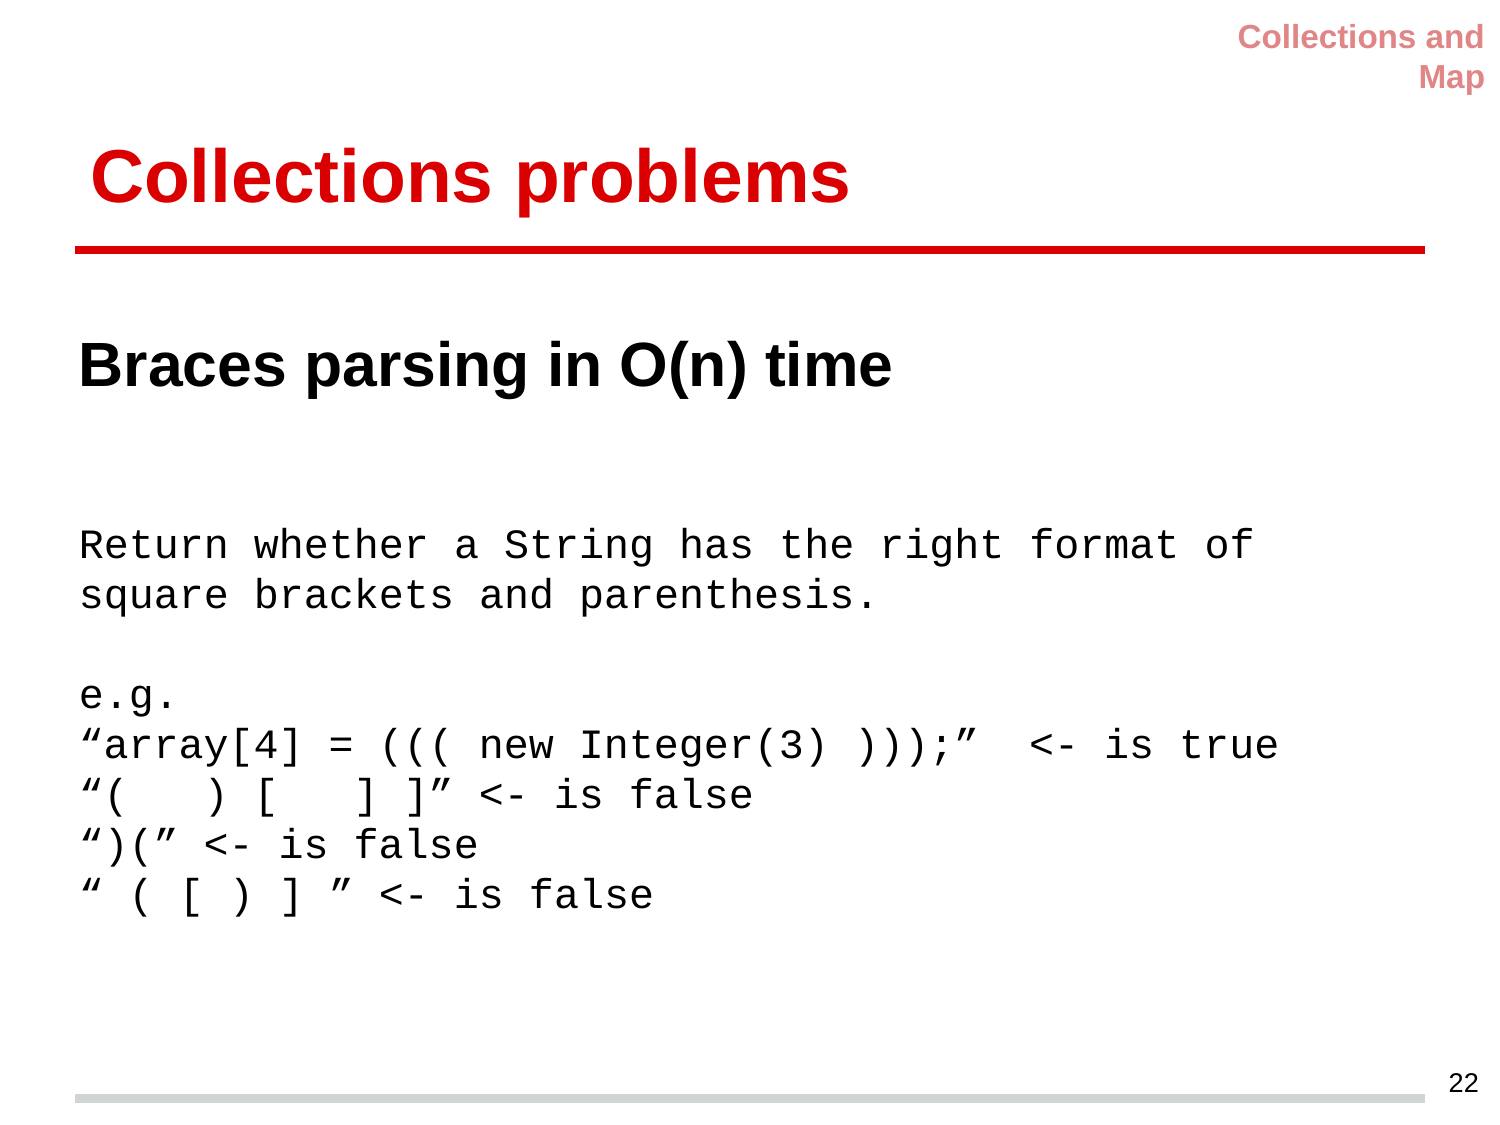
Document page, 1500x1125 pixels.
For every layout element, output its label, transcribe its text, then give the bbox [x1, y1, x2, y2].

text_box Collections and Map [1149, 0, 1500, 80]
text_box Return whether a String has the right format of square brackets and parenthesis. e.g. “array[4] = ((( new Integer(3) )));” <- is true “( ) [ ] ]” <- is false “)(” <- is false “ ( [ ) ] ” <- is false [63, 501, 1425, 675]
title Collections problems [75, 45, 1482, 233]
text_box Braces parsing in O(n) time [63, 308, 1437, 510]
slide_number 22 [1403, 1038, 1494, 1125]
